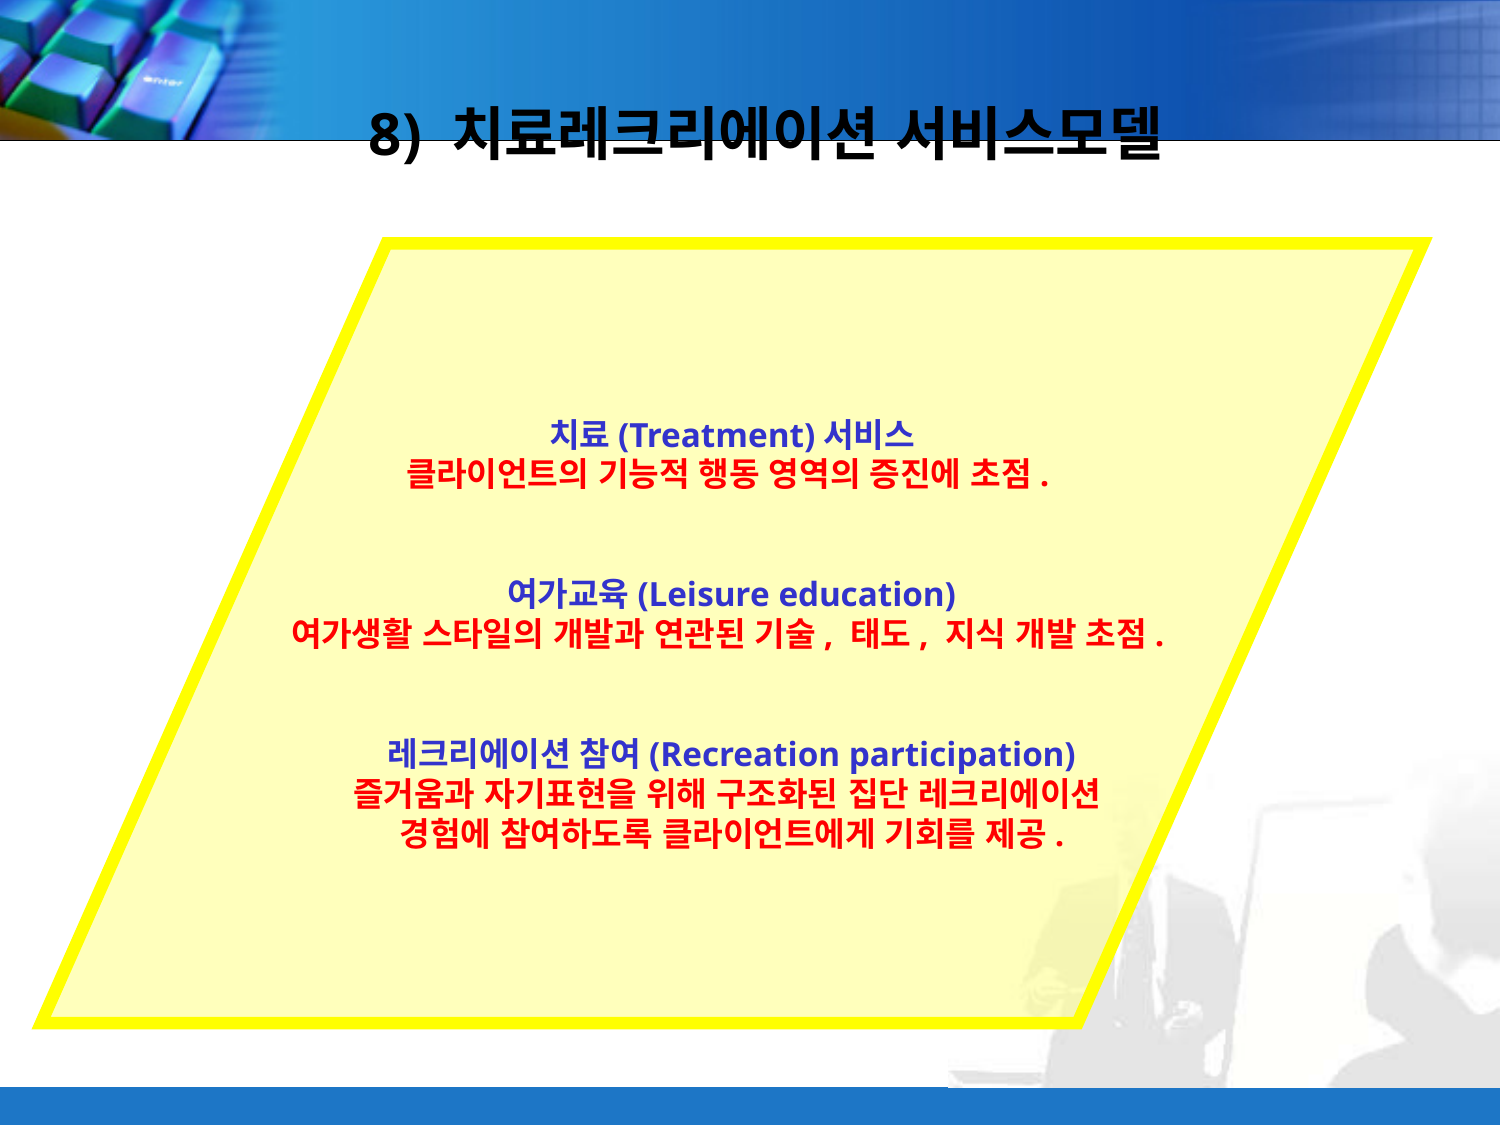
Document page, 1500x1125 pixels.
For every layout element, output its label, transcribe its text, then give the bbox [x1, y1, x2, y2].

picture [0, 0, 1500, 140]
text_box 치료(Treatment)서비스 클라이언트의 기능적 행동 영역의 증진에 초점. 여가교육(Leisure education) 여가생활 스타일의 개발과 연관된 기술, 태도, 지식 개발 초점. 레크리에이션 참여(Recreation participation) 즐거움과 자기표현을 위해 구조화된 집단 레크리에이션 경험에 참여하도록 클라이언트에게 기회를 제공. [41, 243, 1424, 1024]
picture [0, 744, 1500, 1125]
text_box 8) 치료레크리에이션 서비스모델 [354, 90, 1178, 175]
